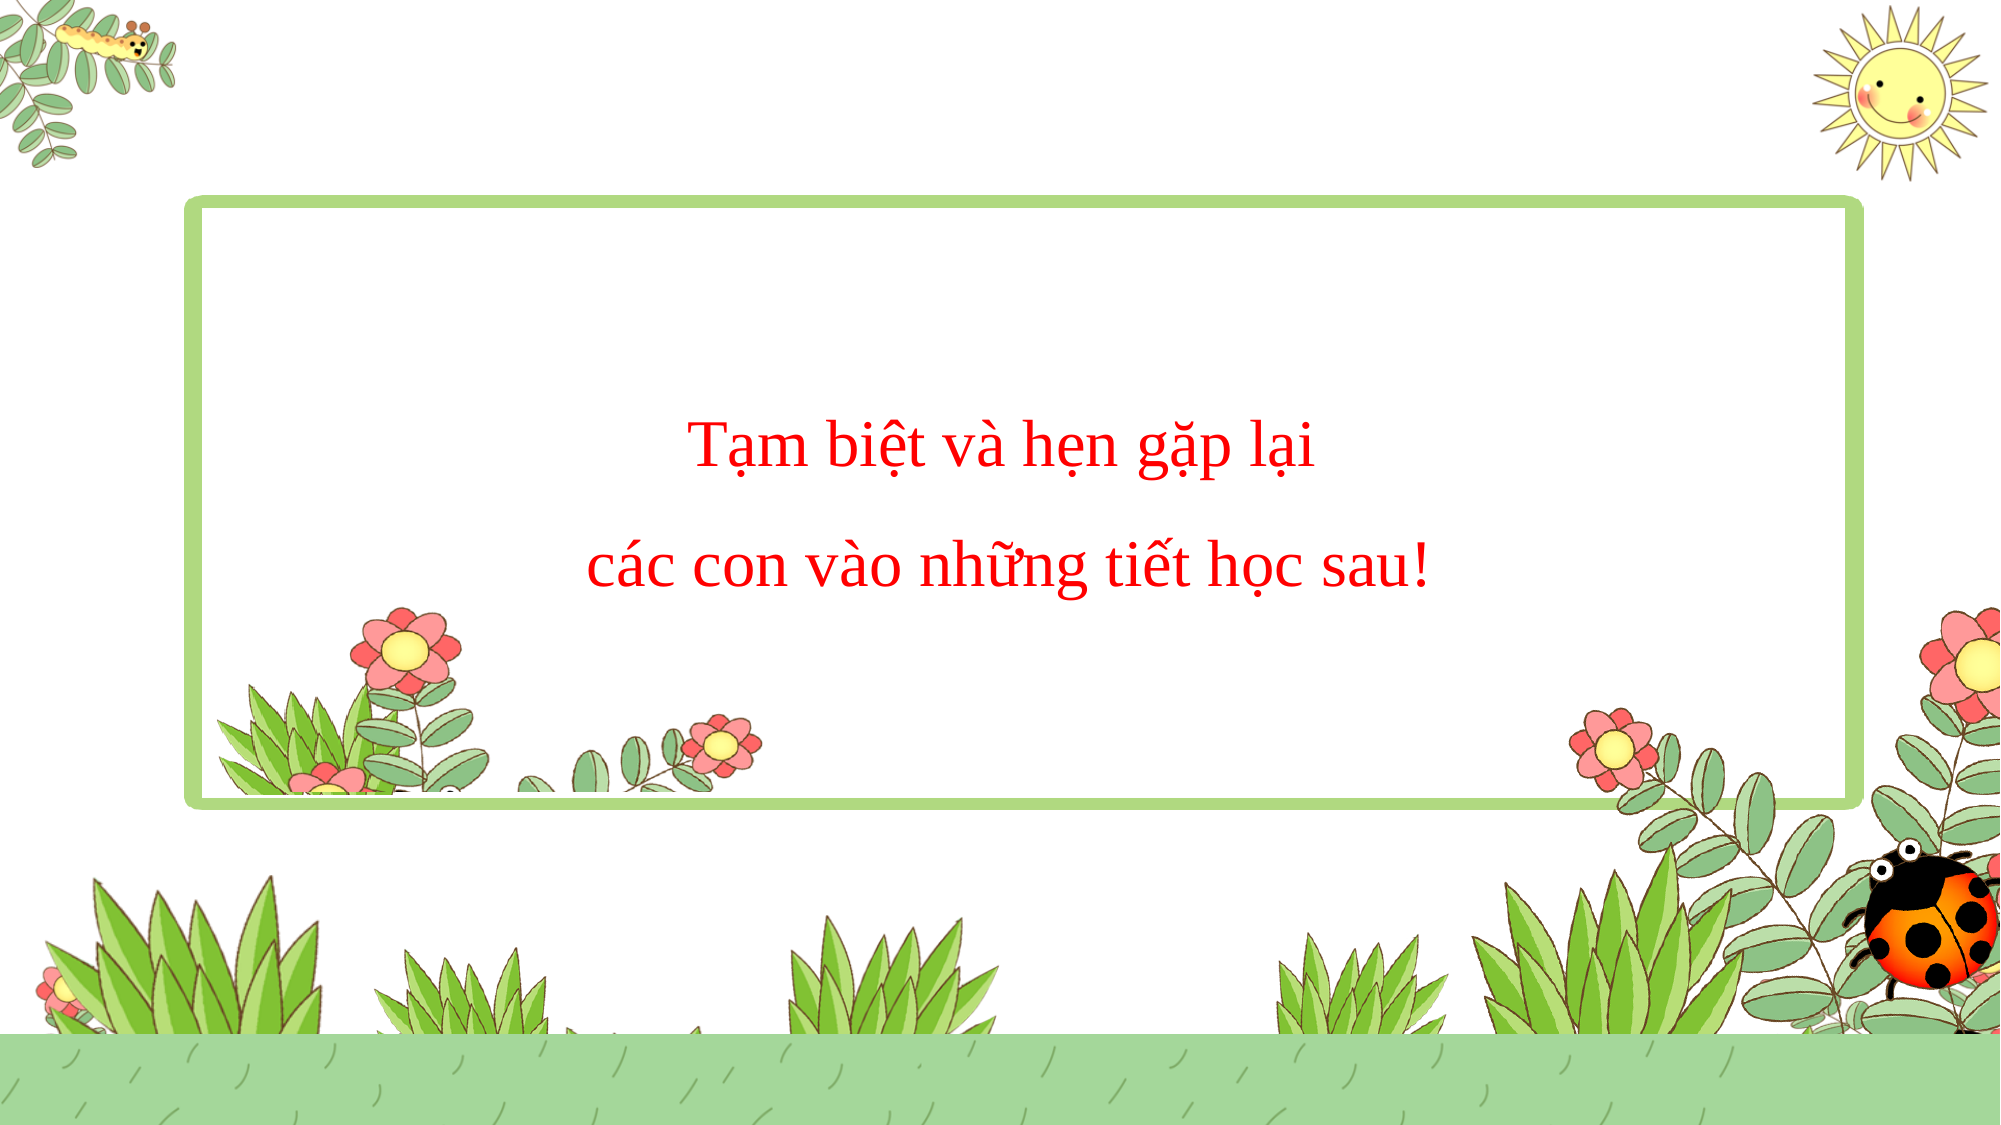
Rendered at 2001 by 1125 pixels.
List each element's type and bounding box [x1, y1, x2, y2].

picture [0, 0, 2001, 1125]
text_box [0, 606, 2000, 1125]
text_box [183, 195, 1864, 606]
